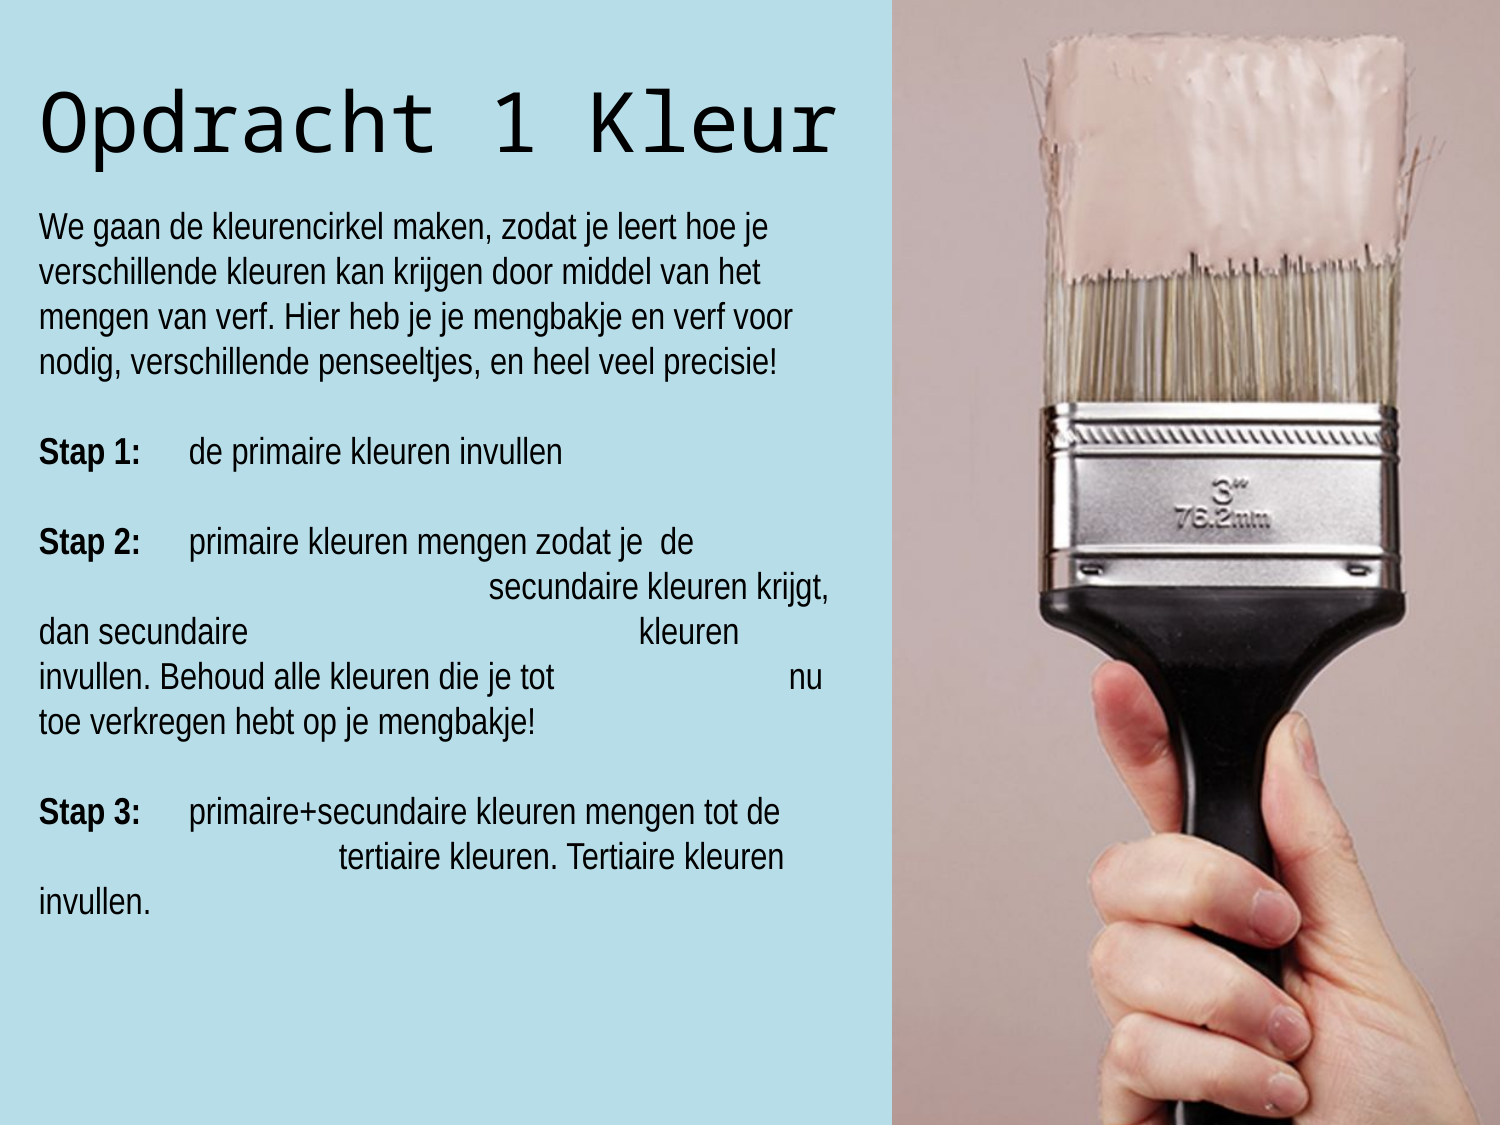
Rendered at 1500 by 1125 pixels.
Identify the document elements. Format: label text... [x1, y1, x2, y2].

text_box We gaan de kleurencirkel maken, zodat je leert hoe je verschillende kleuren kan krijgen door middel van het mengen van verf. Hier heb je je mengbakje en verf voor nodig, verschillende penseeltjes, en heel veel precisie! Stap 1: de primaire kleuren invullen Stap 2: primaire kleuren mengen zodat je de secundaire kleuren krijgt, dan secundaire kleuren invullen. Behoud alle kleuren die je tot nu toe verkregen hebt op je mengbakje! Stap 3: primaire+secundaire kleuren mengen tot de tertiaire kleuren. Tertiaire kleuren invullen. [24, 194, 850, 975]
picture [892, 0, 1500, 1125]
title Opdracht 1 Kleur [24, 44, 887, 194]
